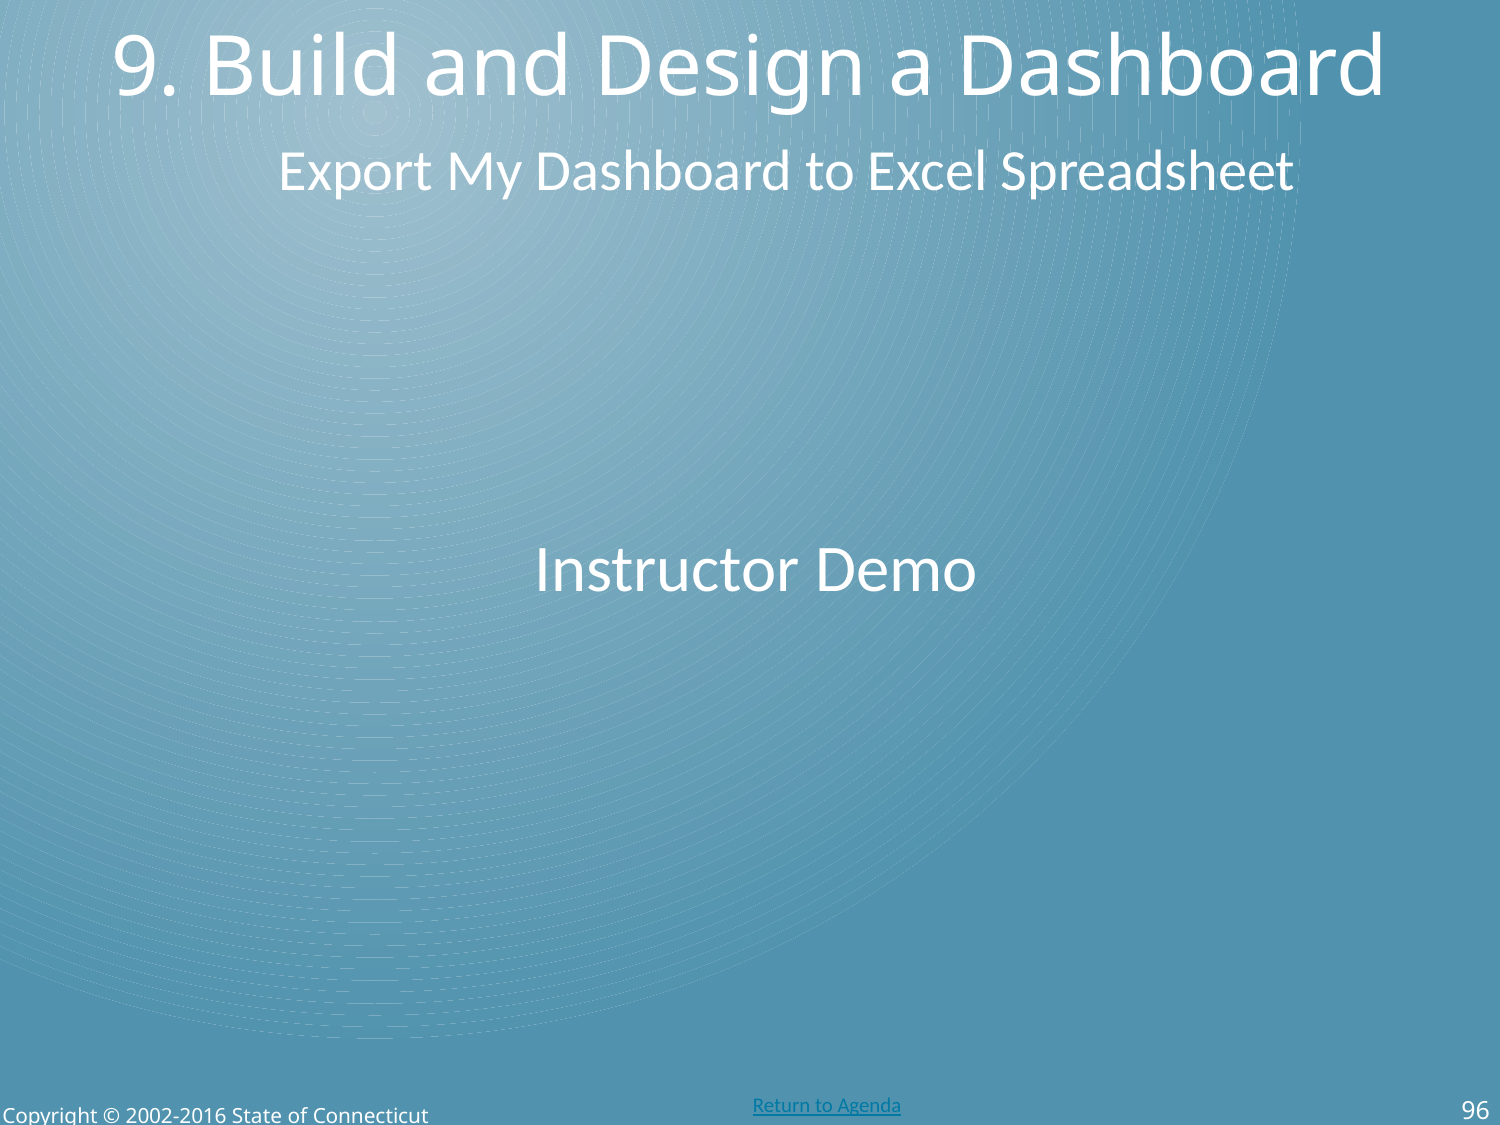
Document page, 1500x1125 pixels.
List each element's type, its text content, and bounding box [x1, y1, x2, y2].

text_box Export My Dashboard to Excel Spreadsheet [174, 125, 1400, 210]
title 9. Build and Design a Dashboard [12, 4, 1488, 155]
slide_number 96 [1405, 1087, 1500, 1125]
subtitle Instructor Demo [337, 337, 1175, 825]
footer Copyright © 2002-2016 State of Connecticut [0, 1095, 475, 1125]
